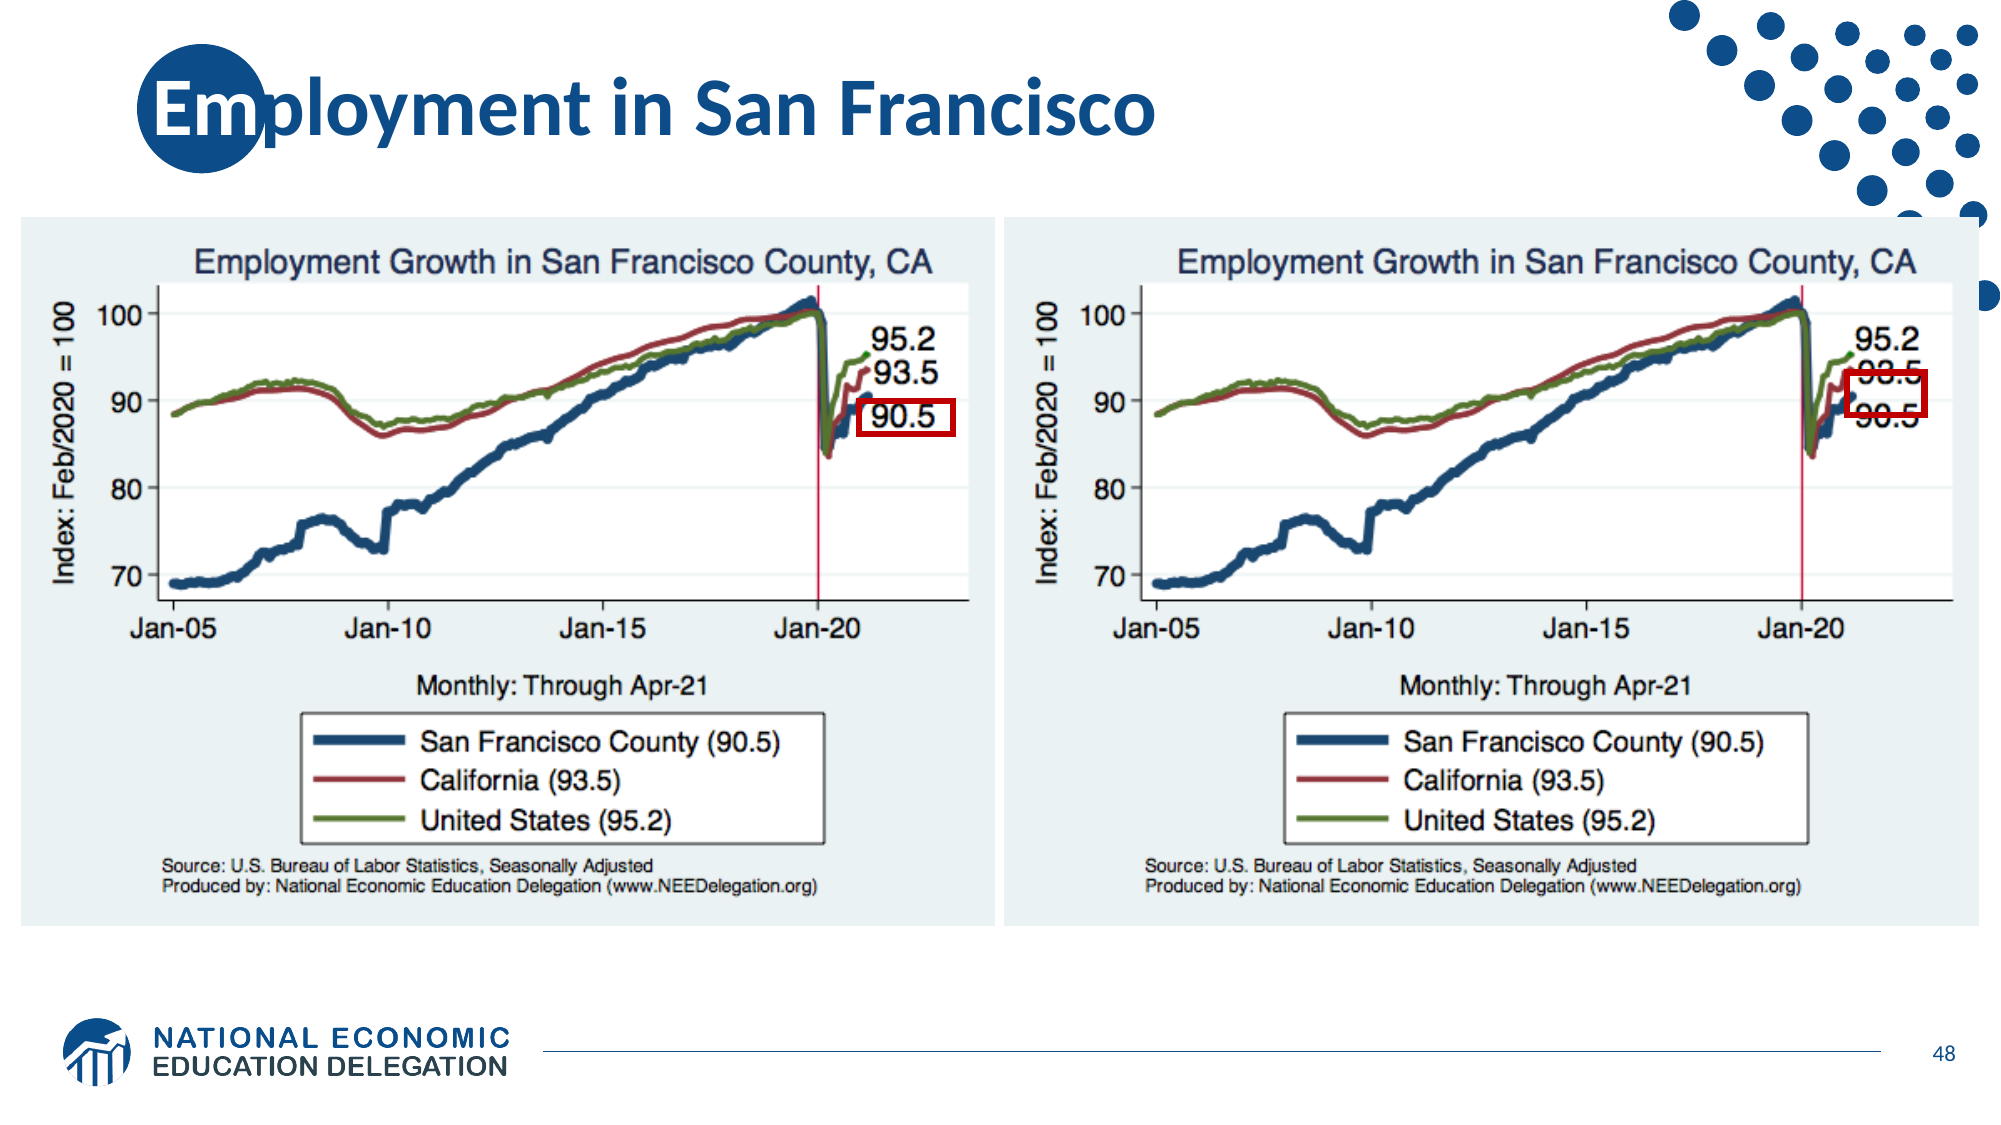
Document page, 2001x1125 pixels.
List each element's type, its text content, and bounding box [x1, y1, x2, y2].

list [1004, 217, 1979, 926]
title Employment in San Francisco [137, 0, 1863, 218]
slide_number 48 [1521, 1022, 1972, 1082]
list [21, 217, 995, 926]
picture [55, 1013, 520, 1091]
